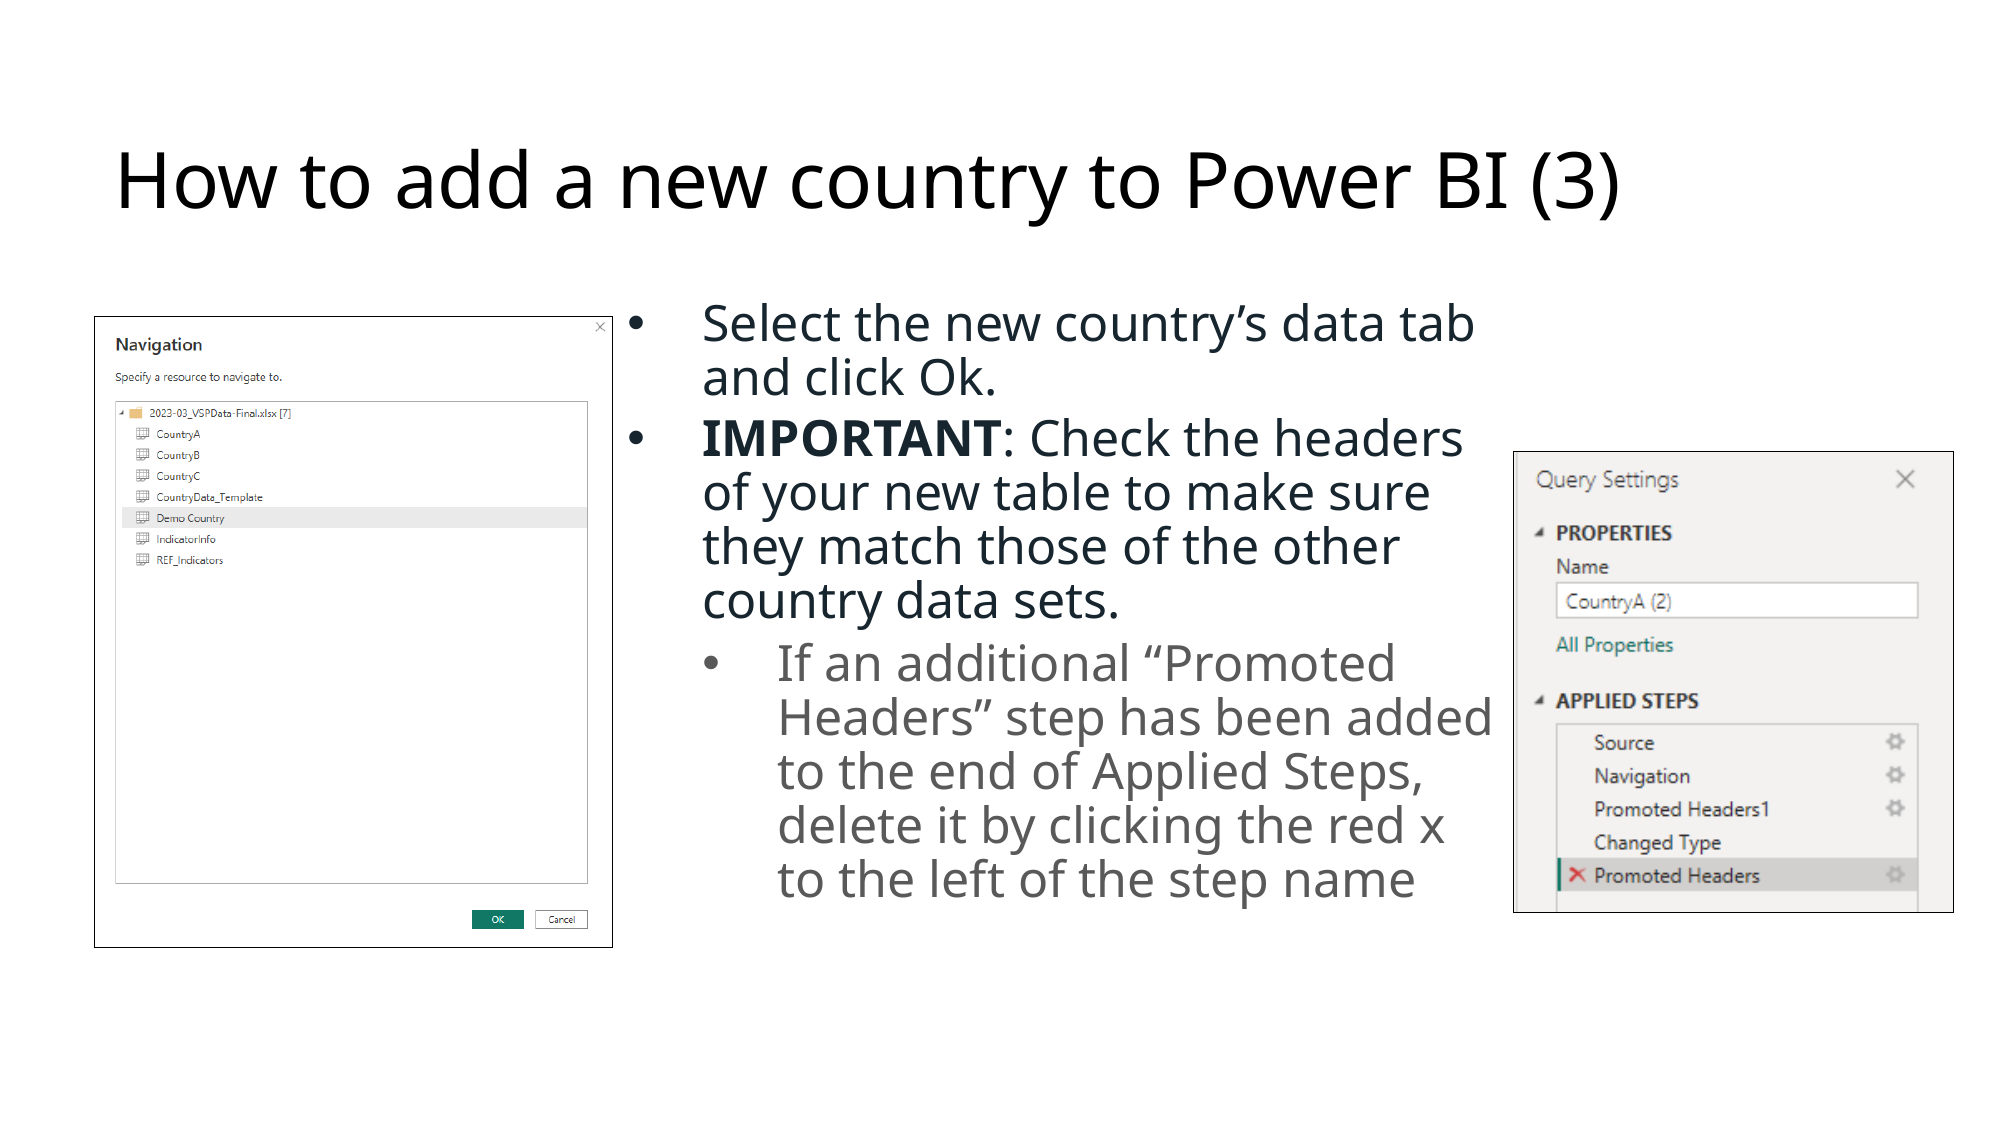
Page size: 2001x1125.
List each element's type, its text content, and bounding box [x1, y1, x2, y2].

picture [1513, 451, 1953, 913]
picture [94, 316, 613, 948]
title How to add a new country to Power BI (3) [99, 90, 1900, 278]
list Select the new country’s data tab and click Ok. IMPORTANT: Check the headers of your new table to make sure they match those of the other country data sets. If an additional “Promoted Headers” step has been added to the end of Applied Steps, delete it by clicking the red x to the left of the step name [612, 291, 1514, 1035]
